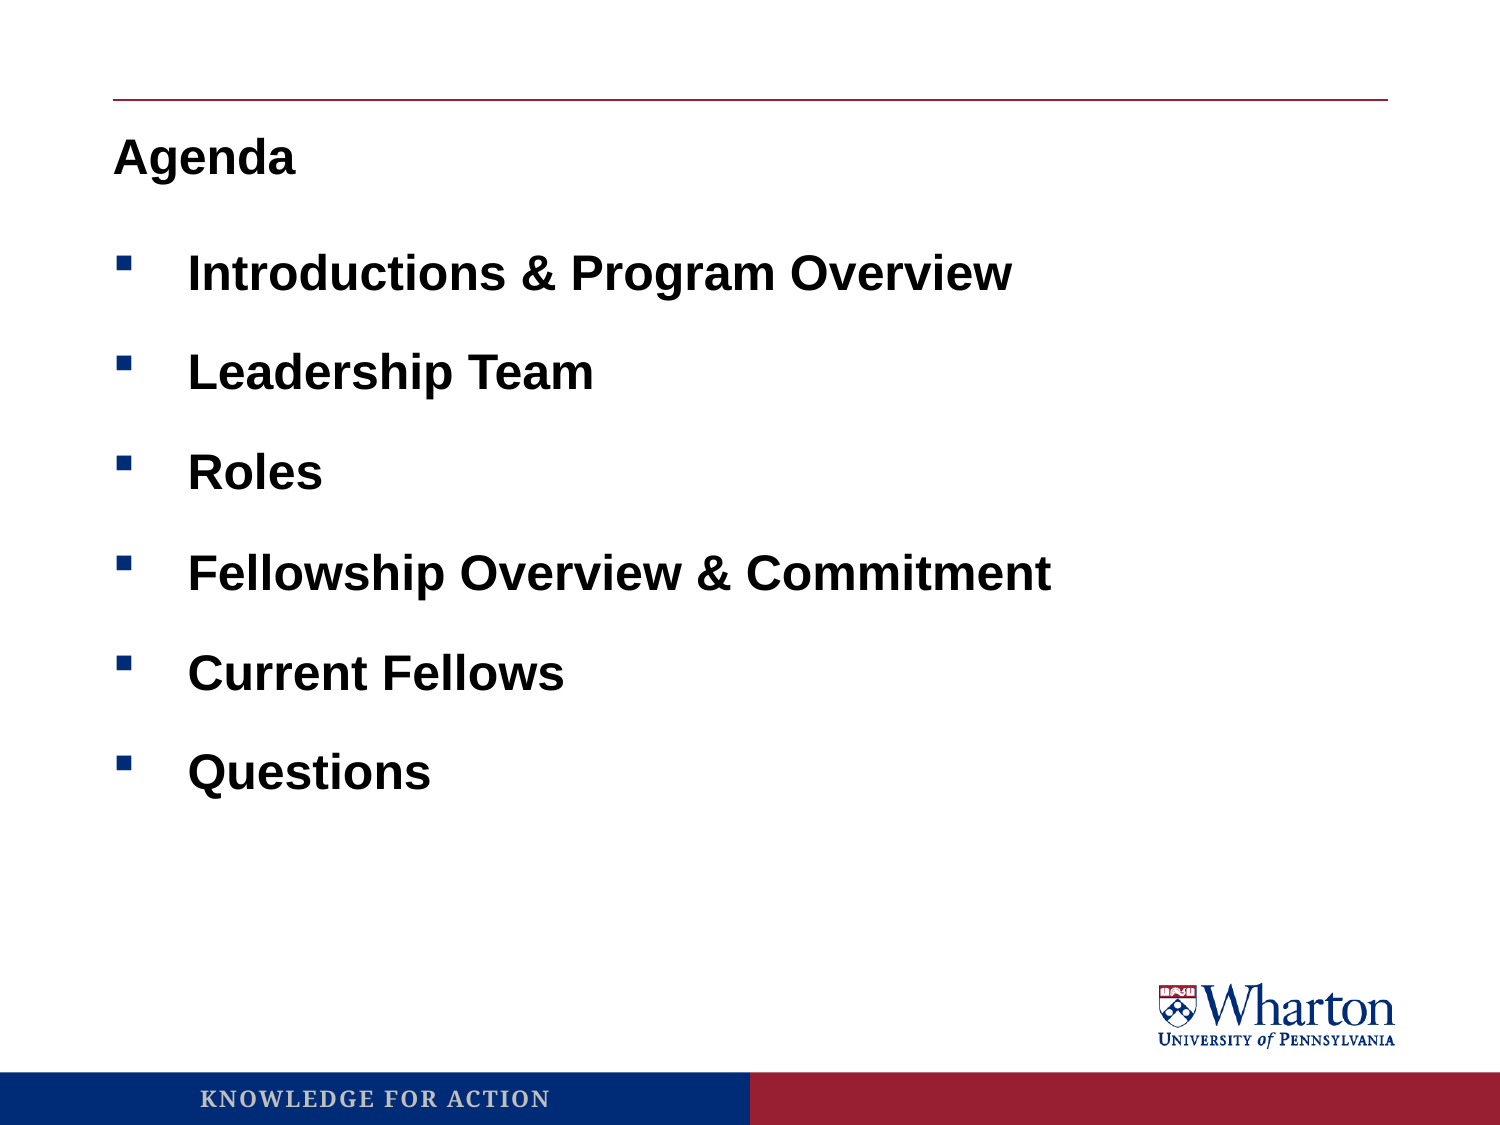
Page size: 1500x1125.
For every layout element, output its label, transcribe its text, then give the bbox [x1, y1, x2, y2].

title Agenda [112, 124, 1388, 224]
list Introductions & Program Overview Leadership Team Roles Fellowship Overview & Commitment Current Fellows Questions [112, 224, 1388, 938]
picture [1149, 972, 1403, 1060]
